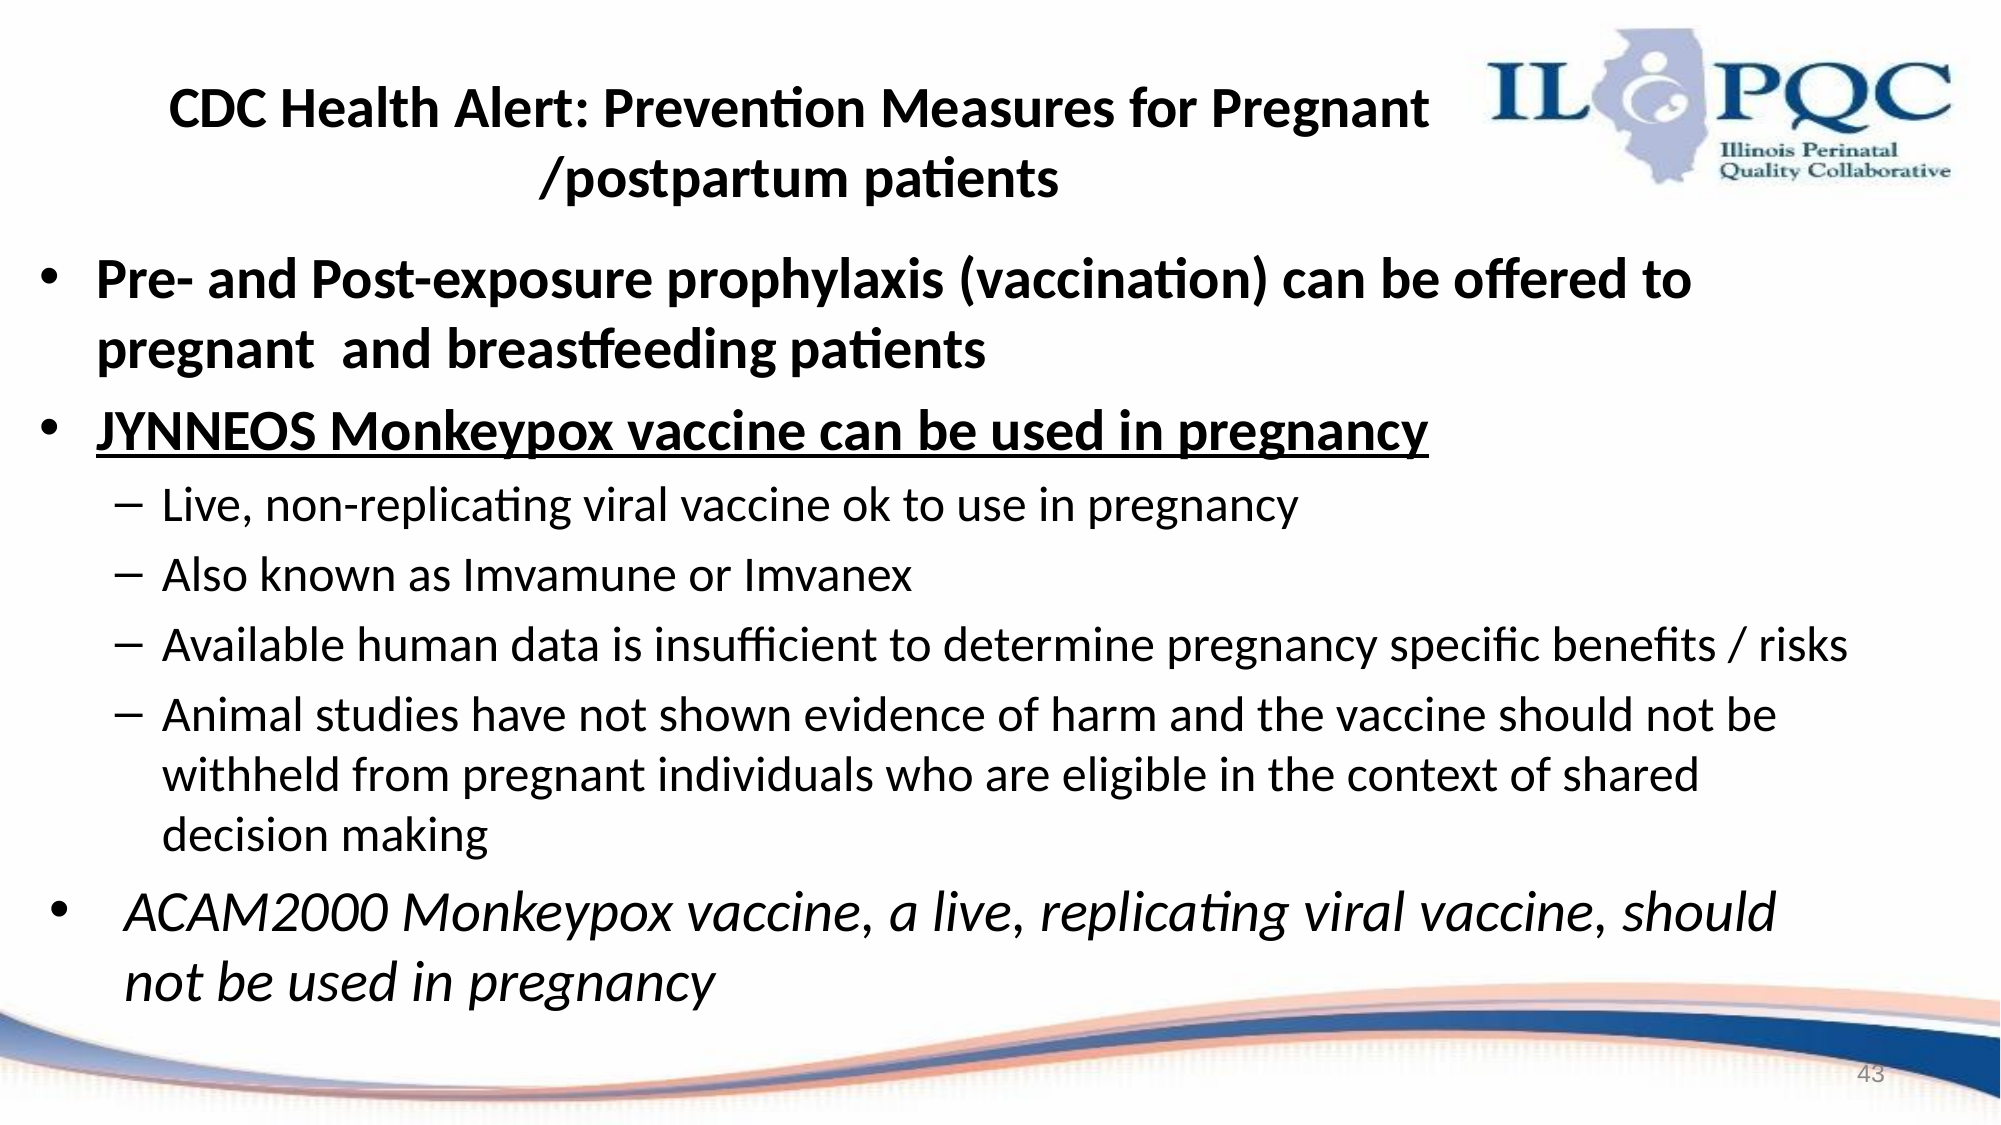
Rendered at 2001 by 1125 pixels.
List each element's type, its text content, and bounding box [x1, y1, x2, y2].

slide_number 43 [1433, 1042, 1900, 1103]
list Pre- and Post-exposure prophylaxis (vaccination) can be offered to pregnant and breastfeeding patients JYNNEOS Monkeypox vaccine can be used in pregnancy Live, non-replicating viral vaccine ok to use in pregnancy Also known as Imvamune or Imvanex Available human data is insufficient to determine pregnancy specific benefits / risks Animal studies have not shown evidence of harm and the vaccine should not be withheld from pregnant individuals who are eligible in the context of shared decision making ACAM2000 Monkeypox vaccine, a live, replicating viral vaccine, should not be used in pregnancy [24, 232, 1875, 975]
title CDC Health Alert: Prevention Measures for Pregnant /postpartum patients [99, 45, 1500, 232]
picture [0, 0, 2001, 1125]
